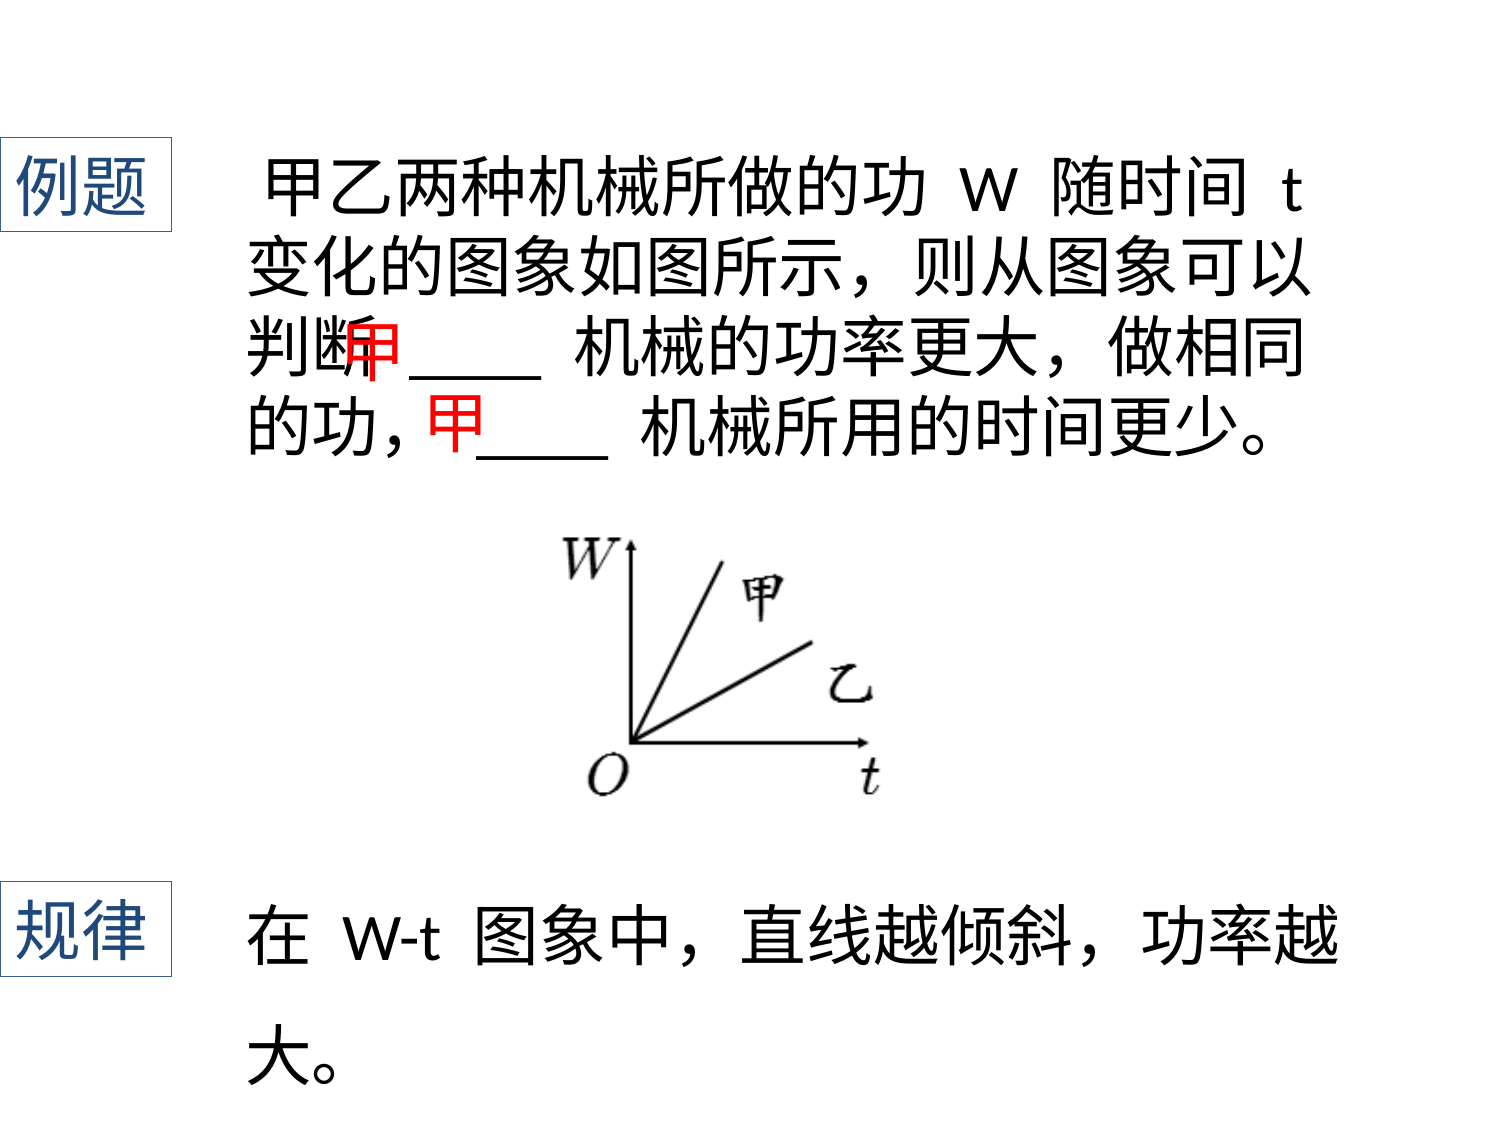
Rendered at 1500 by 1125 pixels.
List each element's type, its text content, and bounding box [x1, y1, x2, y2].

picture [525, 503, 974, 835]
text_box 甲 [324, 302, 408, 398]
text_box ﻿甲乙两种机械所做的功 W 随时间 t 变化的图象如图所示，则从图象可以判断 ____ 机械的功率更大，做相同的功， ____ 机械所用的时间更少。 [230, 137, 1353, 472]
text_box 规律 [0, 881, 172, 977]
text_box 在 W-t 图象中，直线越倾斜，功率越大。 [230, 845, 1412, 1101]
text_box 例题 [0, 137, 172, 232]
text_box 甲 [407, 373, 490, 469]
